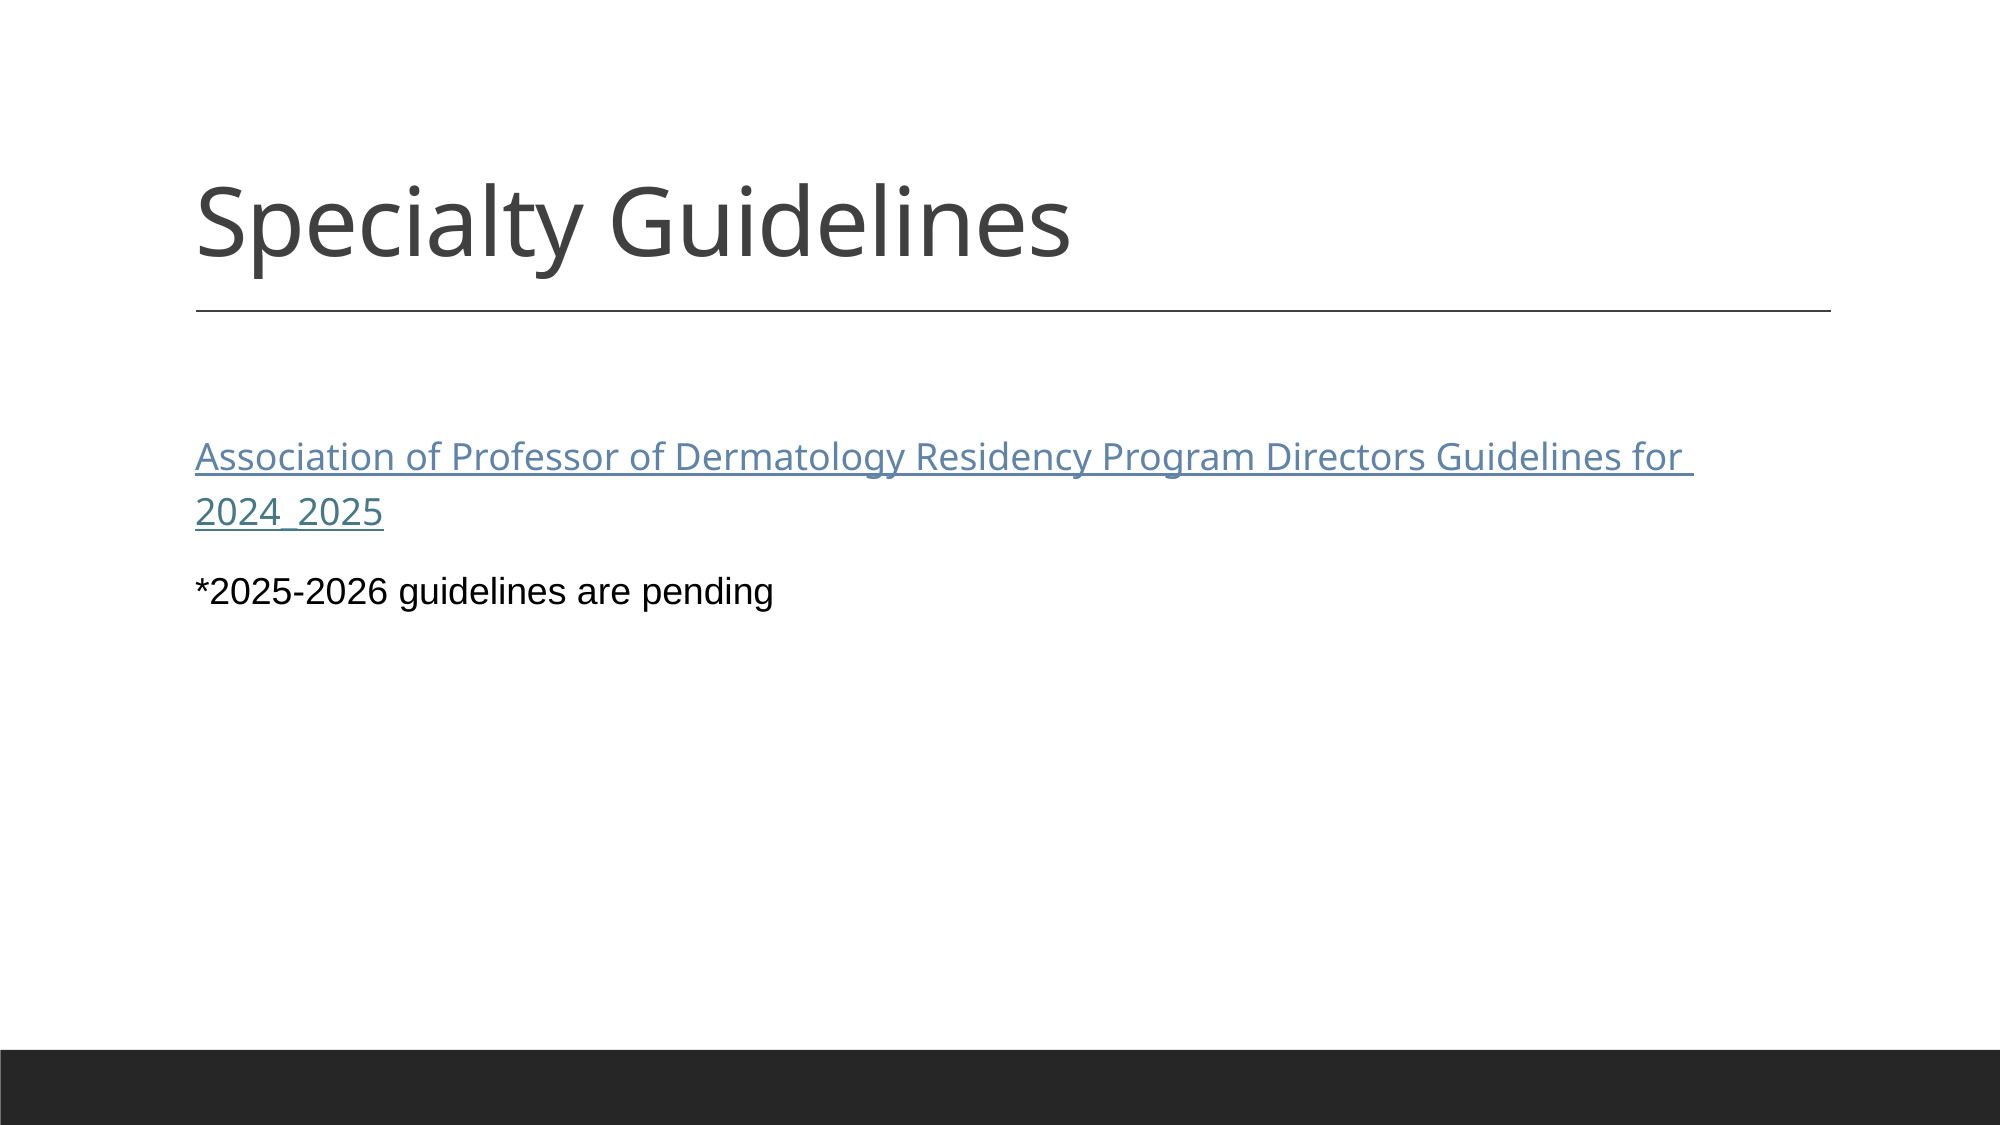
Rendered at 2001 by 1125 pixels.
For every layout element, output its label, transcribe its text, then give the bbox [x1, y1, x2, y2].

list Association of Professor of Dermatology Residency Program Directors Guidelines for 2024_2025 *2025-2026 guidelines are pending [180, 345, 1830, 963]
title Specialty Guidelines [180, 47, 1830, 285]
